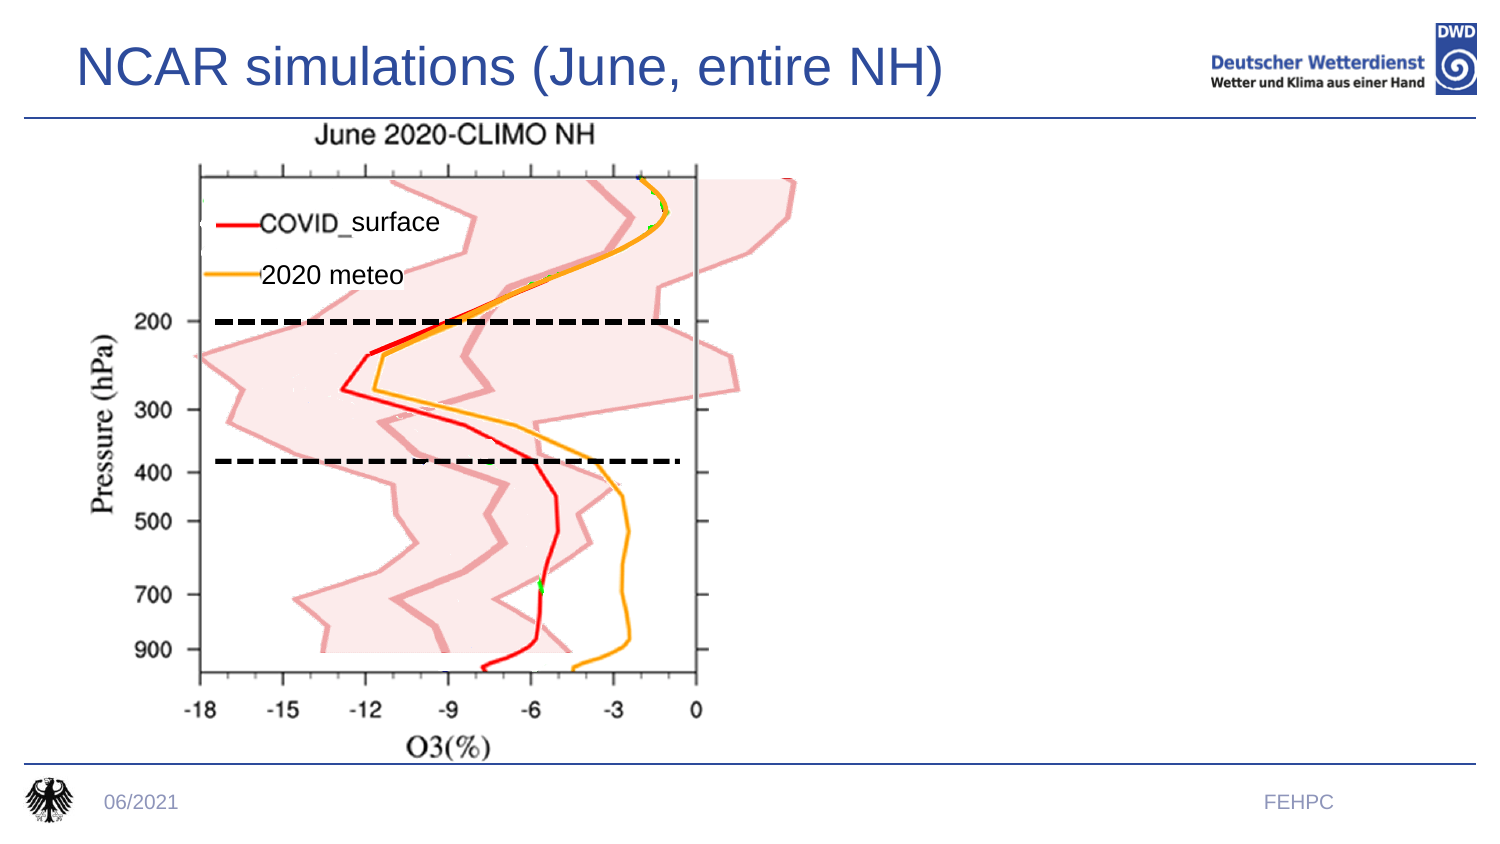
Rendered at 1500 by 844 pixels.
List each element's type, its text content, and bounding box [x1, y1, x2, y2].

picture [76, 119, 718, 762]
footer FEHPC [440, 777, 1350, 823]
slide_number 06/2021 [88, 777, 440, 823]
title NCAR simulations (June, entire NH) [64, 38, 1147, 98]
picture [1211, 23, 1477, 95]
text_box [718, 178, 881, 653]
picture [23, 776, 75, 824]
